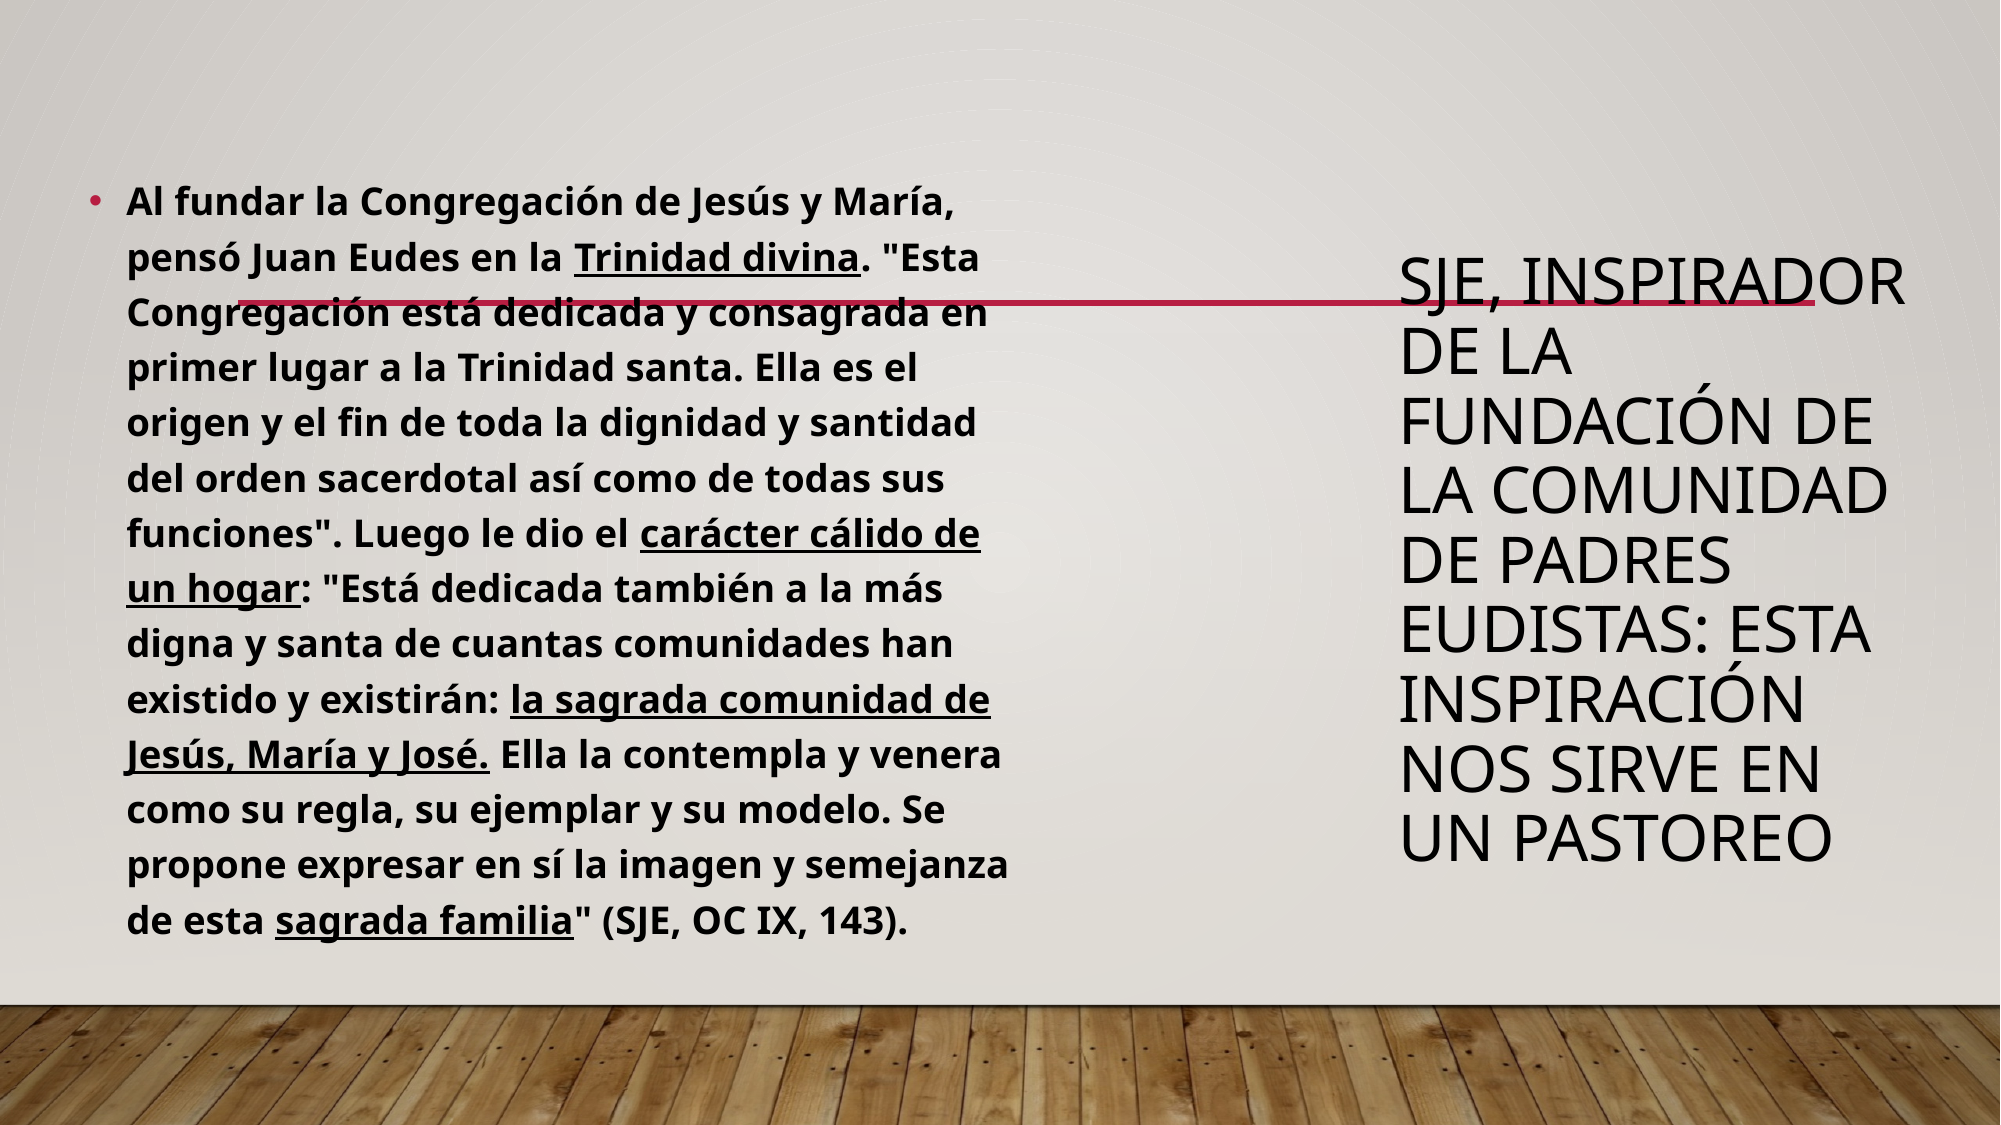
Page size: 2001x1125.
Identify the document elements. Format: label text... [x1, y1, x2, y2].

list Al fundar la Congregación de Jesús y María, pensó Juan Eudes en la Trinidad divina. "Esta Congregación está dedicada y consagrada en primer lugar a la Trinidad santa. Ella es el origen y el fin de toda la dignidad y santidad del orden sacerdotal así como de todas sus funciones". Luego le dio el carácter cálido de un hogar: "Está dedicada también a la más digna y santa de cuantas comunidades han existido y existirán: la sagrada comunidad de Jesús, María y José. Ella la contempla y venera como su regla, su ejemplar y su modelo. Se propone expresar en sí la imagen y semejanza de esta sagrada familia" (SJE, OC IX, 143). [74, 160, 1031, 965]
title SJE, inspirador de la fundación de la comunidad de padres Eudistas: esta inspiración nos sirve en un pastoreo [1383, 213, 1937, 912]
picture [0, 1005, 2000, 1125]
